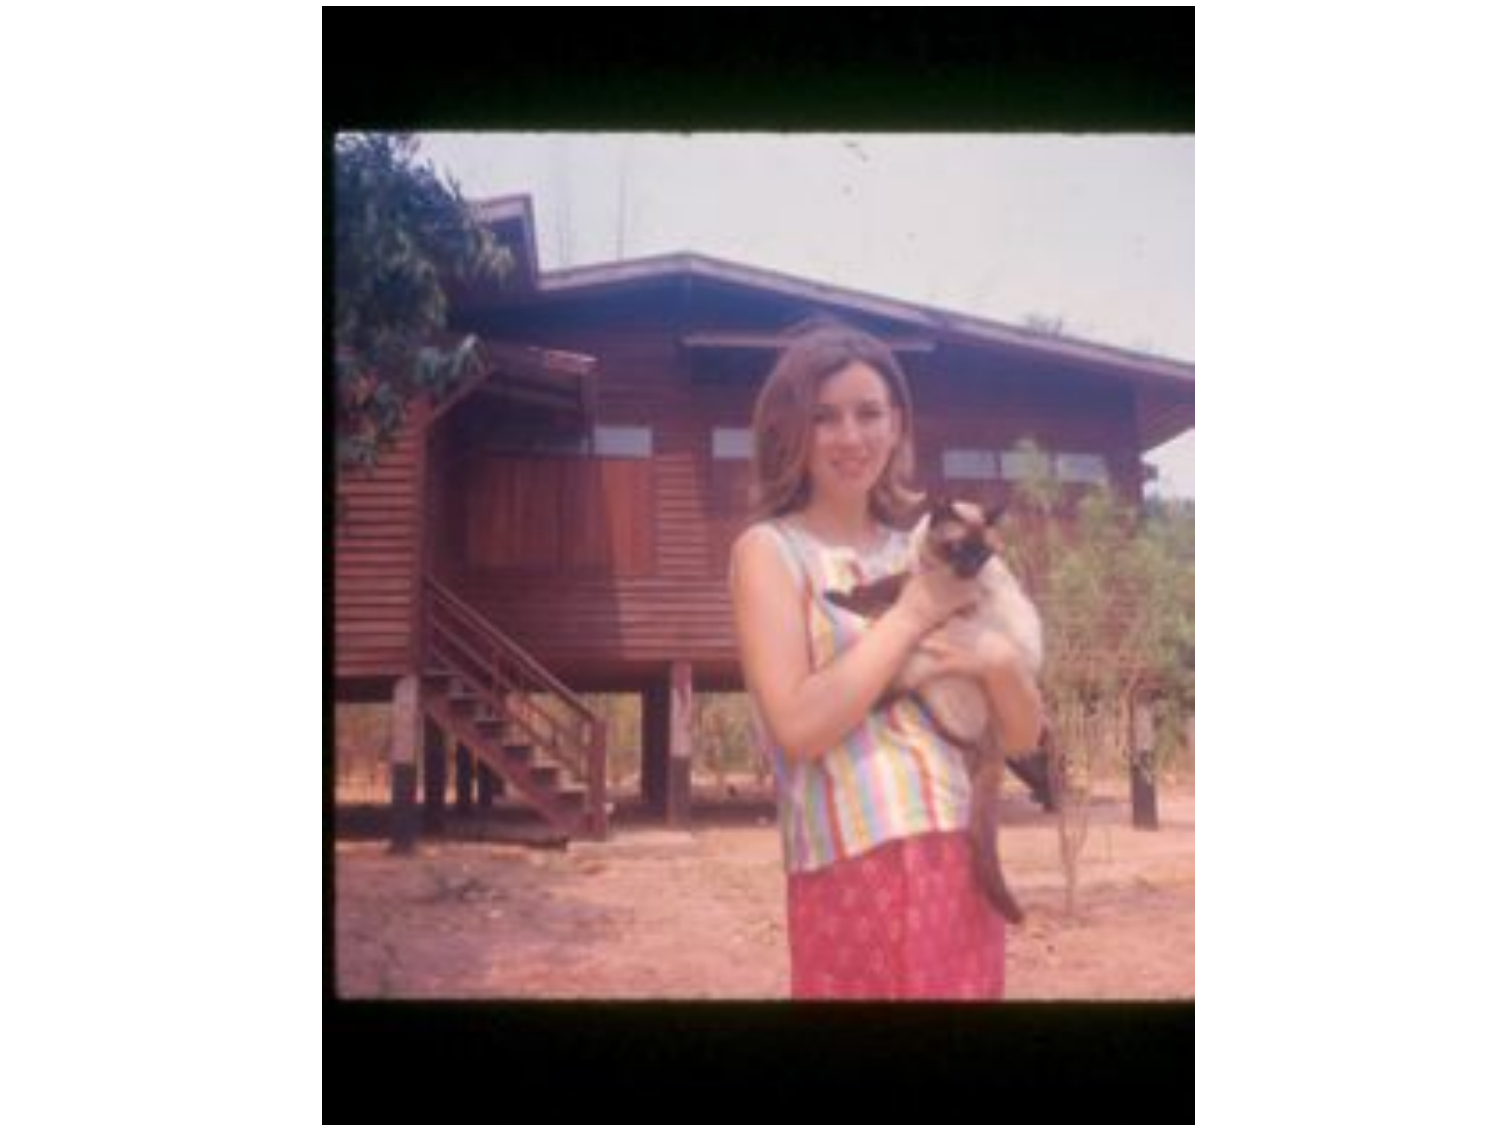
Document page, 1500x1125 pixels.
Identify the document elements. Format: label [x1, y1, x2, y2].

picture [321, 6, 1195, 1125]
